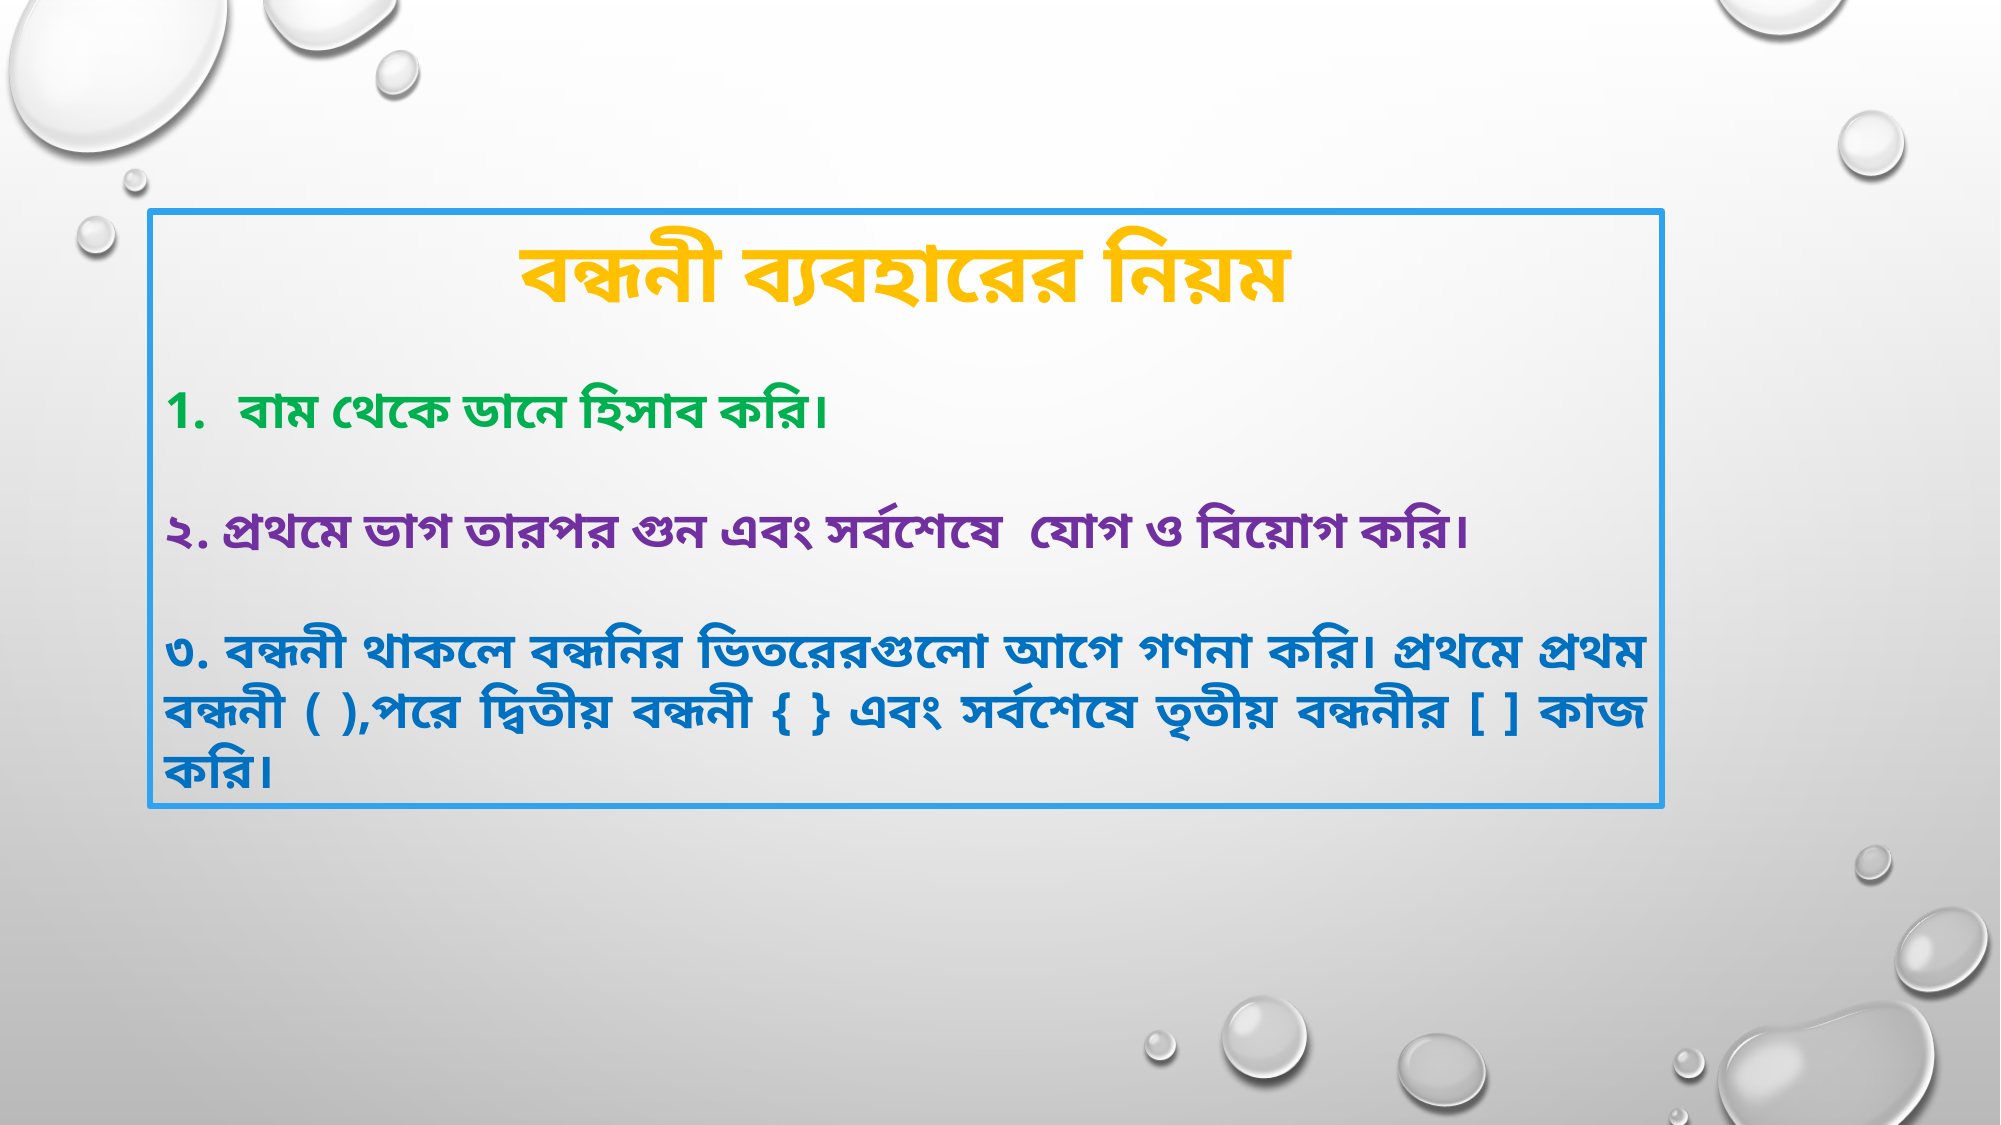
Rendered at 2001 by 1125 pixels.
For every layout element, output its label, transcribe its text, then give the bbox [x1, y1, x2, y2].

text_box বন্ধনী ব্যবহারের নিয়ম বাম থেকে ডানে হিসাব করি। ২. প্রথমে ভাগ তারপর গুন এবং সর্বশেষে যোগ ও বিয়োগ করি। ৩. বন্ধনী থাকলে বন্ধনির ভিতরেরগুলো আগে গণনা করি। প্রথমে প্রথম বন্ধনী ( ),পরে দ্বিতীয় বন্ধনী { } এবং সর্বশেষে তৃতীয় বন্ধনীর [ ] কাজ করি। [150, 211, 1662, 807]
picture [0, 0, 2000, 1125]
